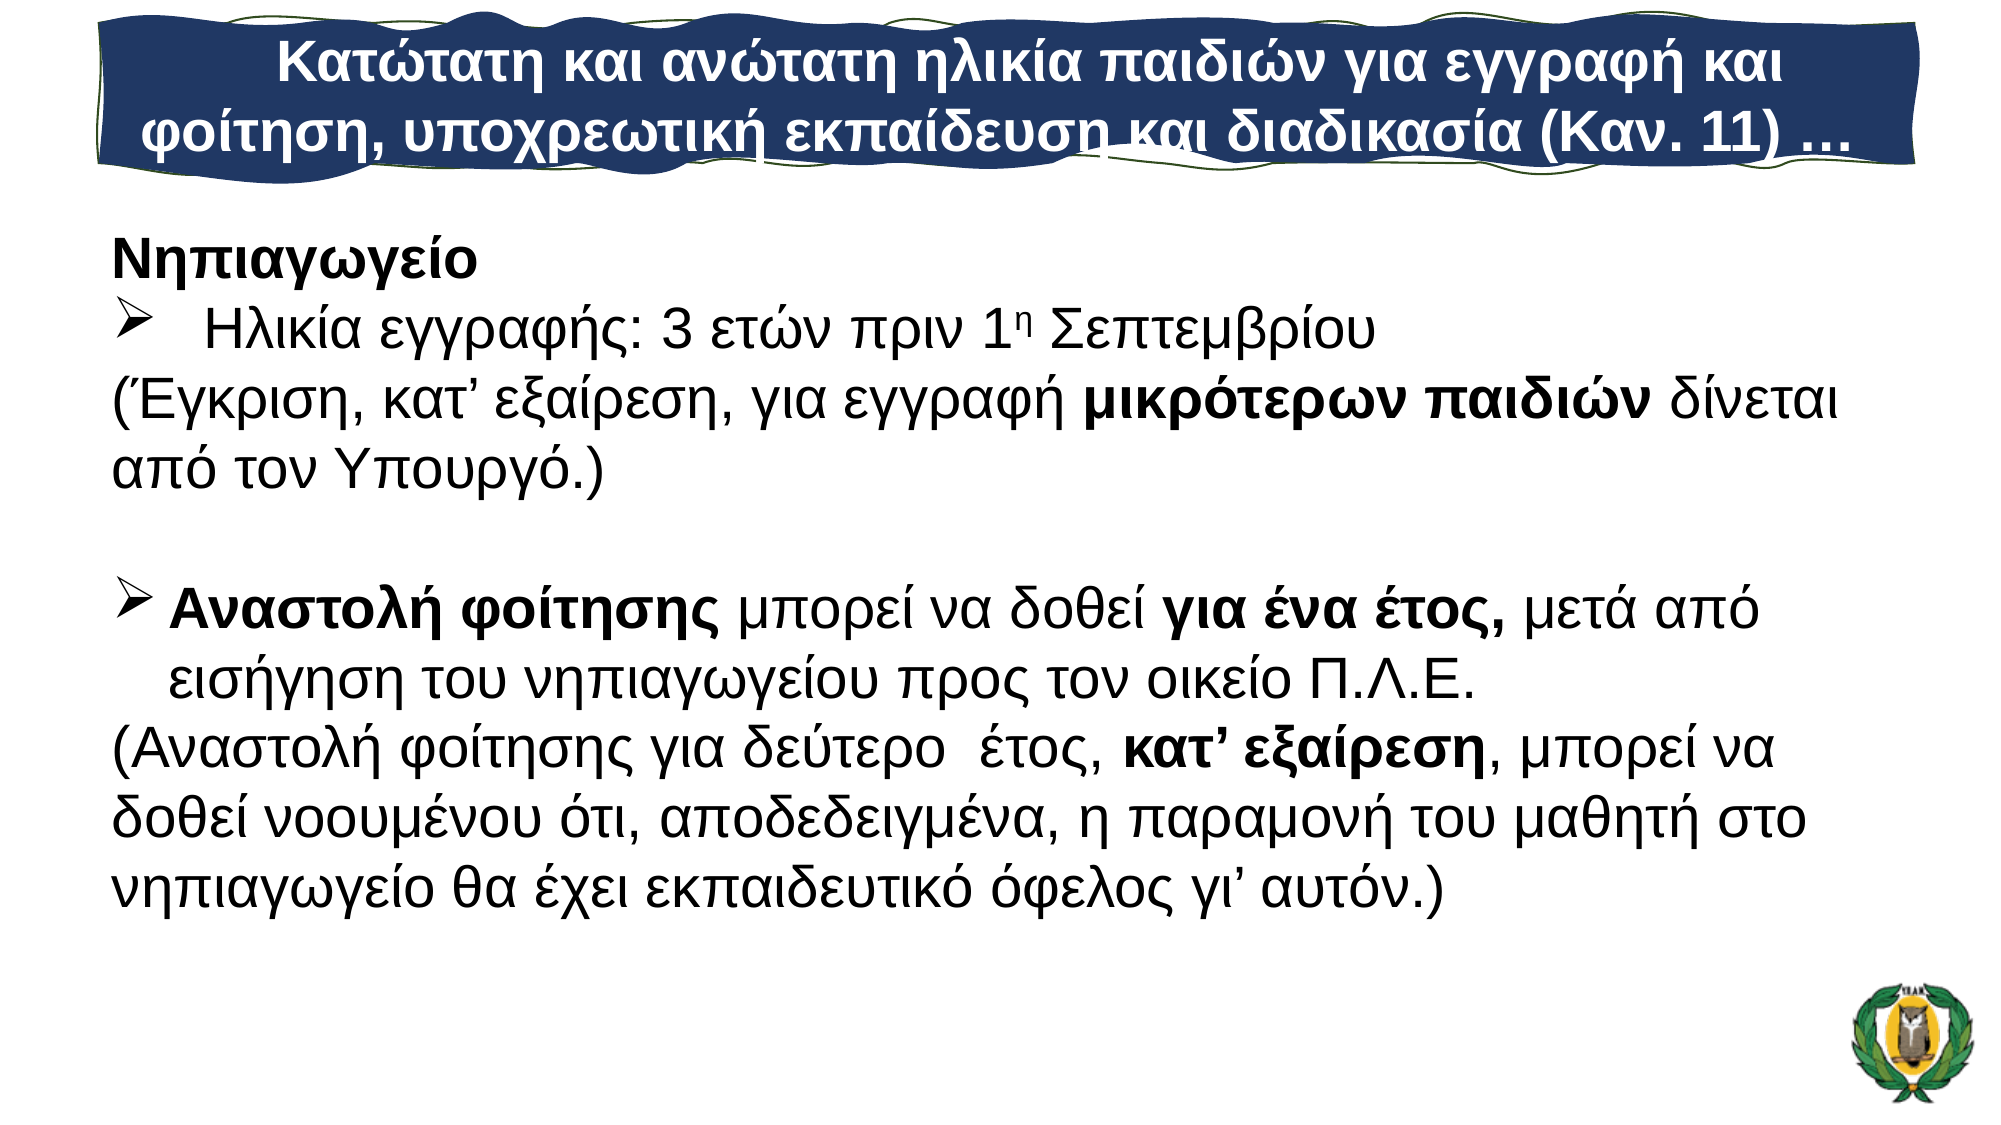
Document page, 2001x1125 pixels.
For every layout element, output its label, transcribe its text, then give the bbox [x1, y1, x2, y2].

text_box Κατώτατη και ανώτατη ηλικία παιδιών για εγγραφή και φοίτηση, υποχρεωτική εκπαίδευση και διαδικασία (Καν. 11) … [96, 10, 1920, 184]
text_box Νηπιαγωγείο Ηλικία εγγραφής: 3 ετών πριν 1η Σεπτεμβρίου (Έγκριση, κατ’ εξαίρεση, για εγγραφή μικρότερων παιδιών δίνεται από τον Υπουργό.) Αναστολή φοίτησης μπορεί να δοθεί για ένα έτος, μετά από εισήγηση του νηπιαγωγείου προς τον οικείο Π.Λ.Ε. (Αναστολή φοίτησης για δεύτερο έτος, κατ’ εξαίρεση, μπορεί να δοθεί νοουμένου ότι, αποδεδειγμένα, η παραμονή του μαθητή στο νηπιαγωγείο θα έχει εκπαιδευτικό όφελος γι’ αυτόν.) [97, 212, 1903, 997]
picture [1841, 969, 1988, 1114]
